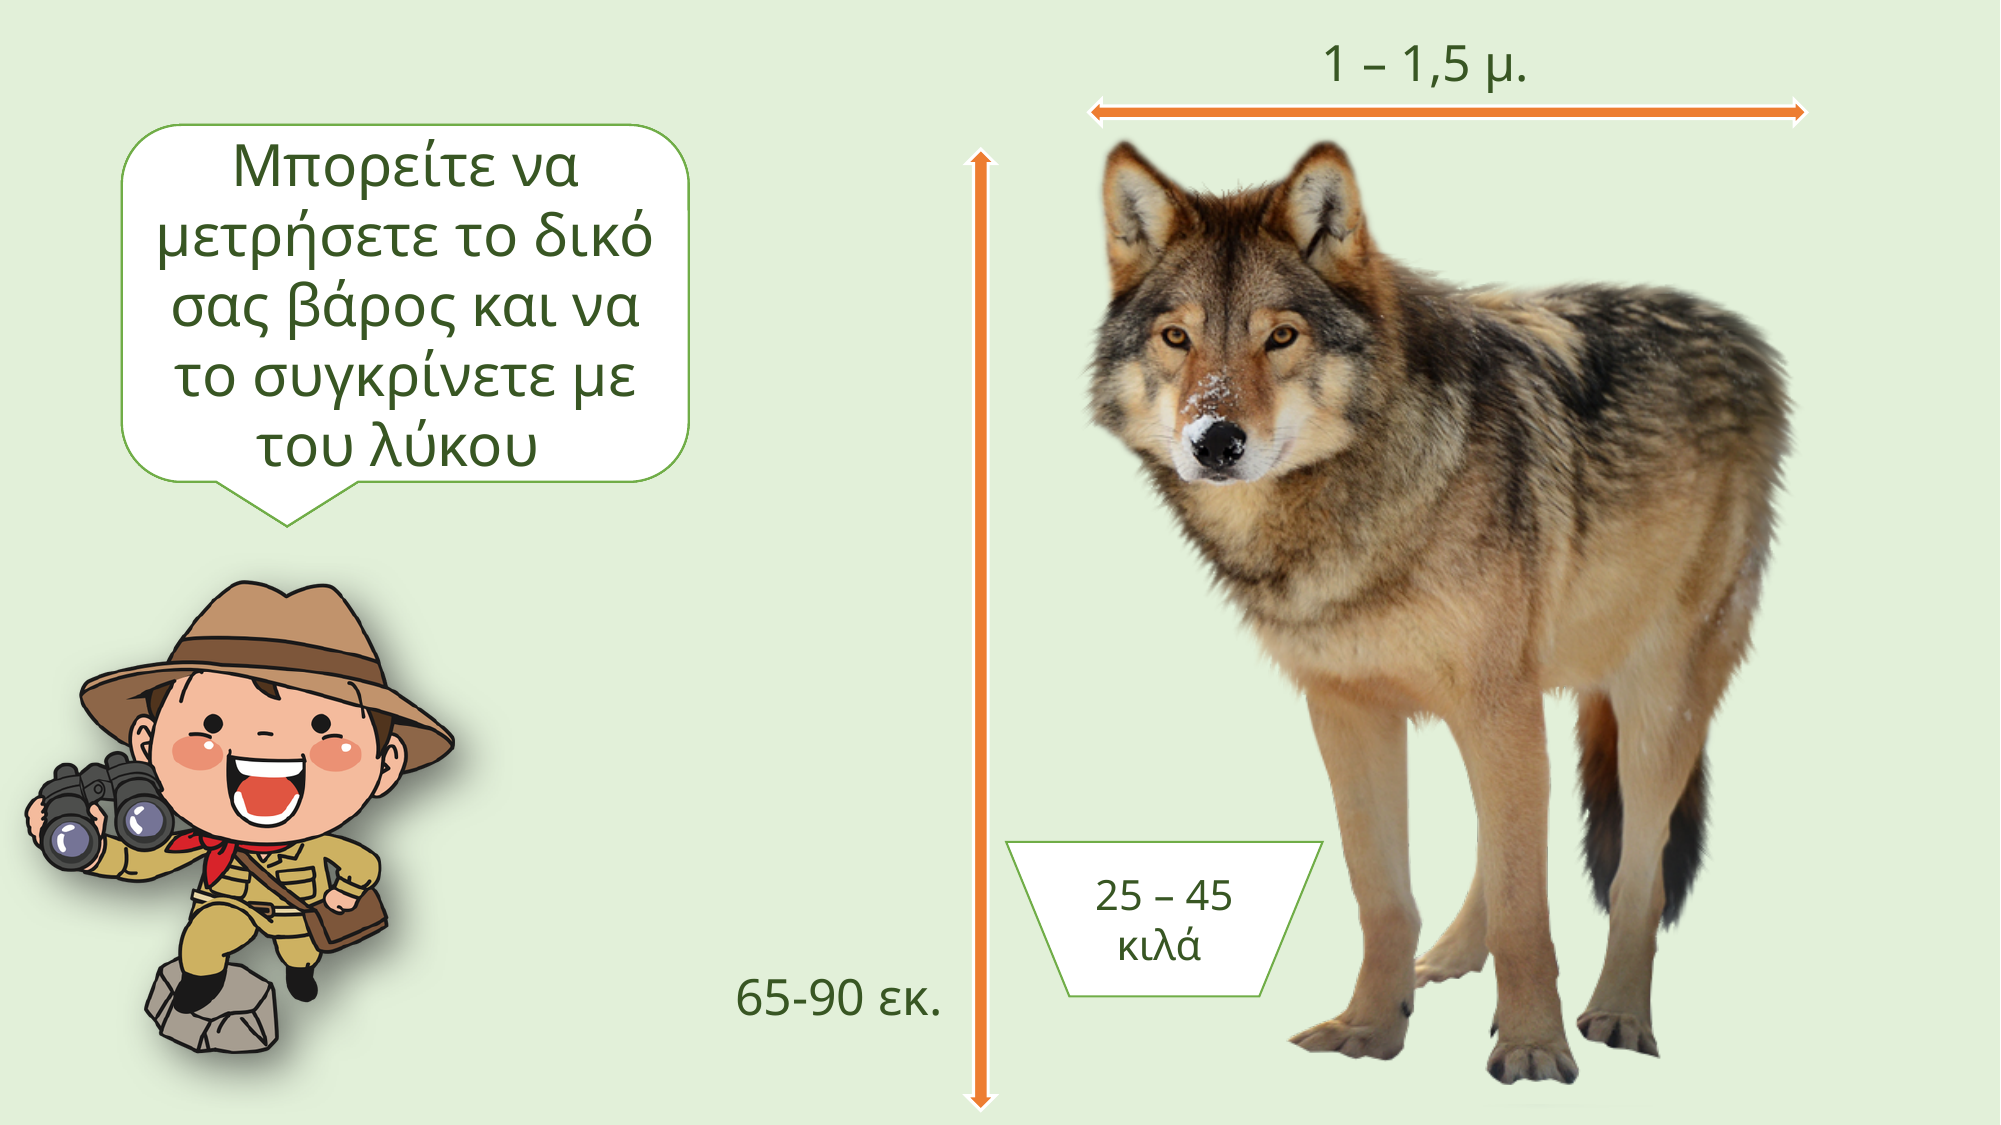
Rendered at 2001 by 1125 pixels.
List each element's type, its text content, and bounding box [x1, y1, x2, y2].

text_box Μπορείτε να μετρήσετε το δικό σας βάρος και να το συγκρίνετε με του λύκου [120, 123, 690, 528]
picture [24, 580, 455, 1054]
text_box 1 – 1,5 μ. [1306, 23, 1544, 99]
picture [922, 99, 1928, 1111]
text_box 65-90 εκ. [720, 958, 922, 1034]
